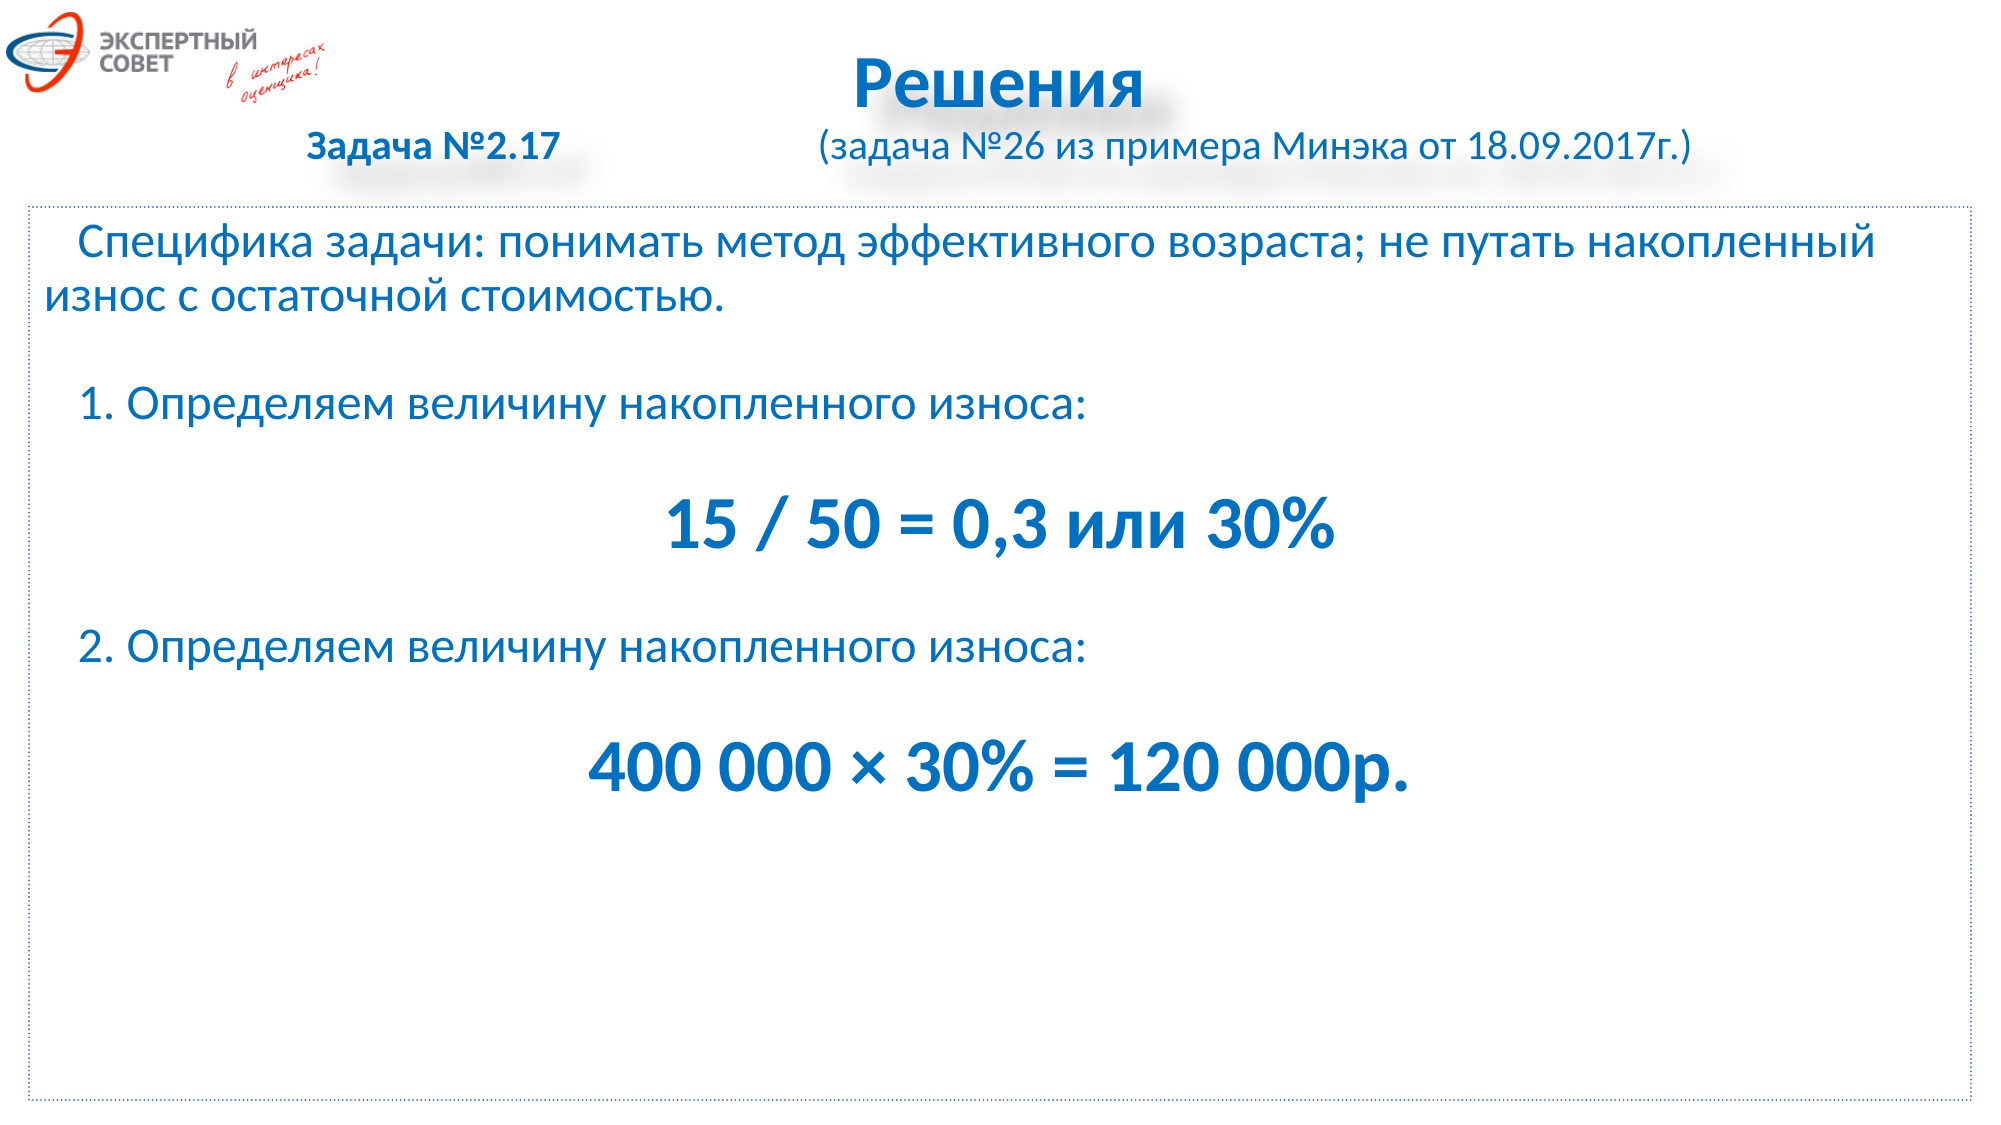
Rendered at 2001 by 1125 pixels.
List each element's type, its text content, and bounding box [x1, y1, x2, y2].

list Специфика задачи: понимать метод эффективного возраста; не путать накопленный износ с остаточной стоимостью. 1. Определяем величину накопленного износа: 15 / 50 = 0,3 или 30% 2. Определяем величину накопленного износа: 400 000 × 30% = 120 000р. [28, 206, 1971, 1100]
title Решения Задача №2.17 (задача №26 из примера Минэка от 18.09.2017г.) [137, 32, 1863, 179]
picture [4, 10, 329, 106]
